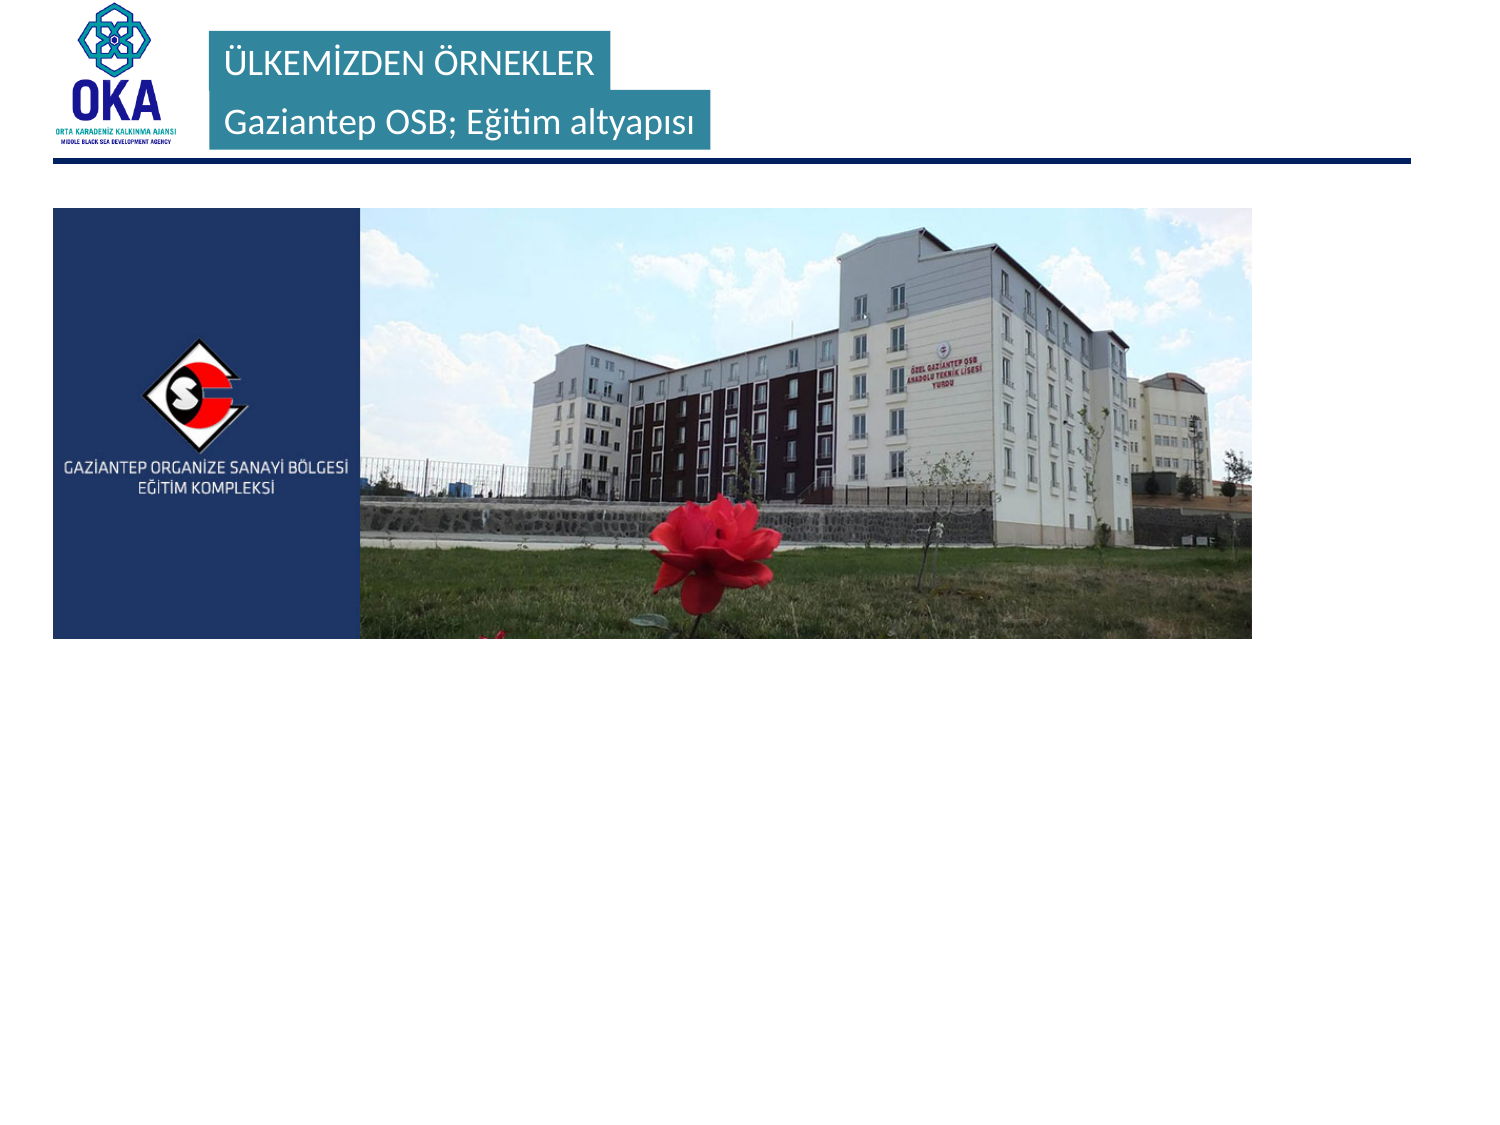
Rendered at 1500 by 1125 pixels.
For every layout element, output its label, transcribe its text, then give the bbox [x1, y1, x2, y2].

text_box ÜLKEMİZDEN ÖRNEKLER [208, 30, 611, 91]
picture [52, 207, 1253, 639]
text_box Gaziantep OSB; Eğitim altyapısı [209, 89, 711, 150]
picture [41, 0, 190, 148]
